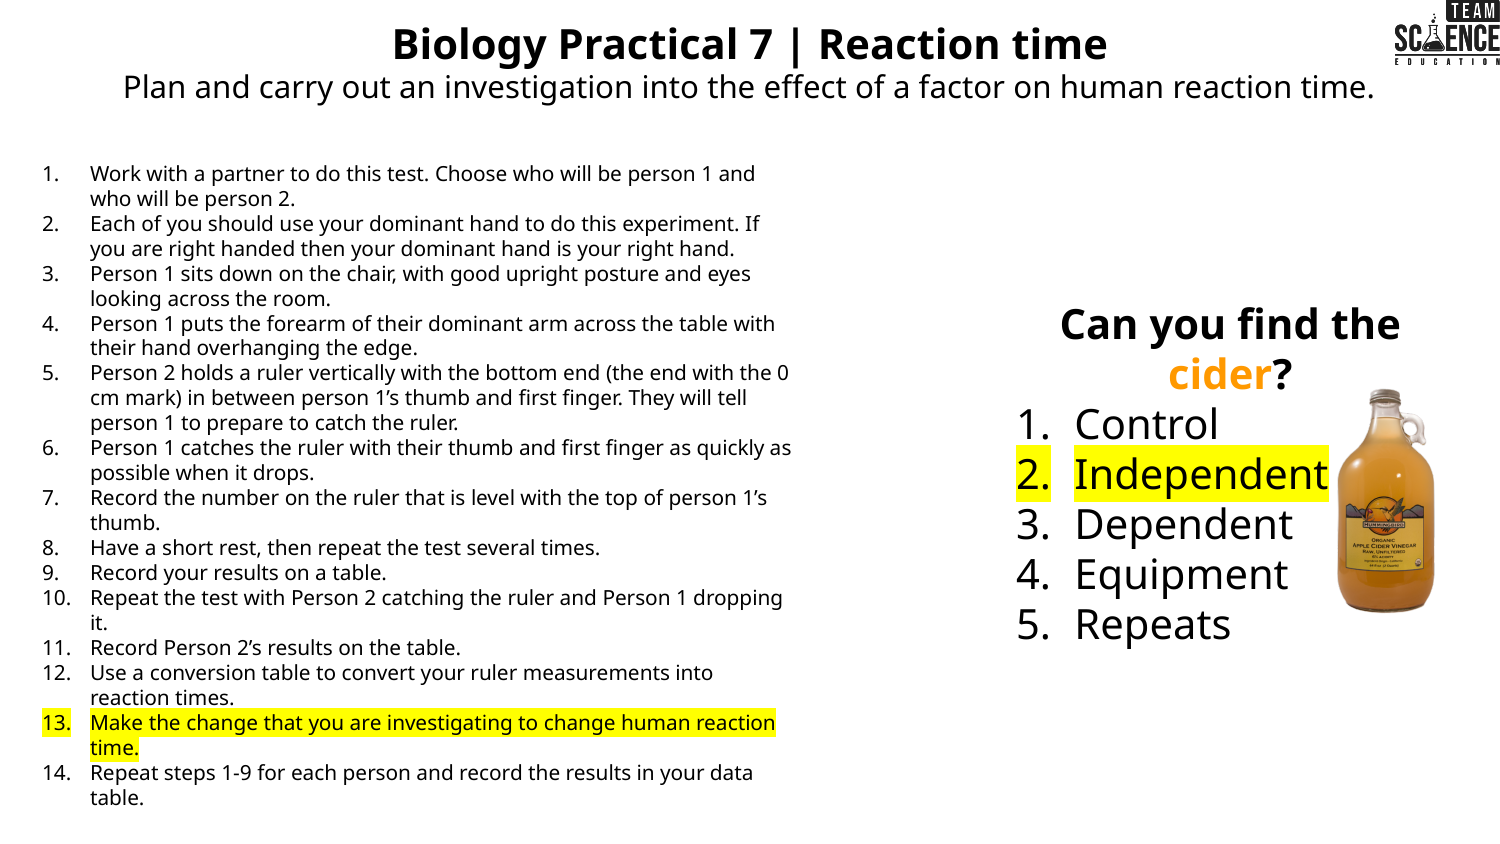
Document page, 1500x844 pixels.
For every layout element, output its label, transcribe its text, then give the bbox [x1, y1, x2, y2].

text_box Can you find the cider? Control Independent Dependent Equipment Repeats [984, 293, 1477, 653]
title Biology Practical 7 | Reaction time Plan and carry out an investigation into the effect of a factor on human reaction time. [0, 0, 1500, 123]
picture [1332, 383, 1439, 619]
title Work with a partner to do this test. Choose who will be person 1 and who will be person 2. Each of you should use your dominant hand to do this experiment. If you are right handed then your dominant hand is your right hand. Person 1 sits down on the chair, with good upright posture and eyes looking across the room. Person 1 puts the forearm of their dominant arm across the table with their hand overhanging the edge. Person 2 holds a ruler vertically with the bottom end (the end with the 0 cm mark) in between person 1’s thumb and first finger. They will tell person 1 to prepare to catch the ruler. Person 1 catches the ruler with their thumb and first finger as quickly as possible when it drops. Record the number on the ruler that is level with the top of person 1’s thumb. Have a short rest, then repeat the test several times. Record your results on a table. Repeat the test with Person 2 catching the ruler and Person 1 dropping it. Record Person 2’s results on the table. Use a conversion table to convert your ruler measurements into reaction times. Make the change that you are investigating to change human reaction time. Repeat steps 1-9 for each person and record the results in your data table. [0, 126, 809, 844]
